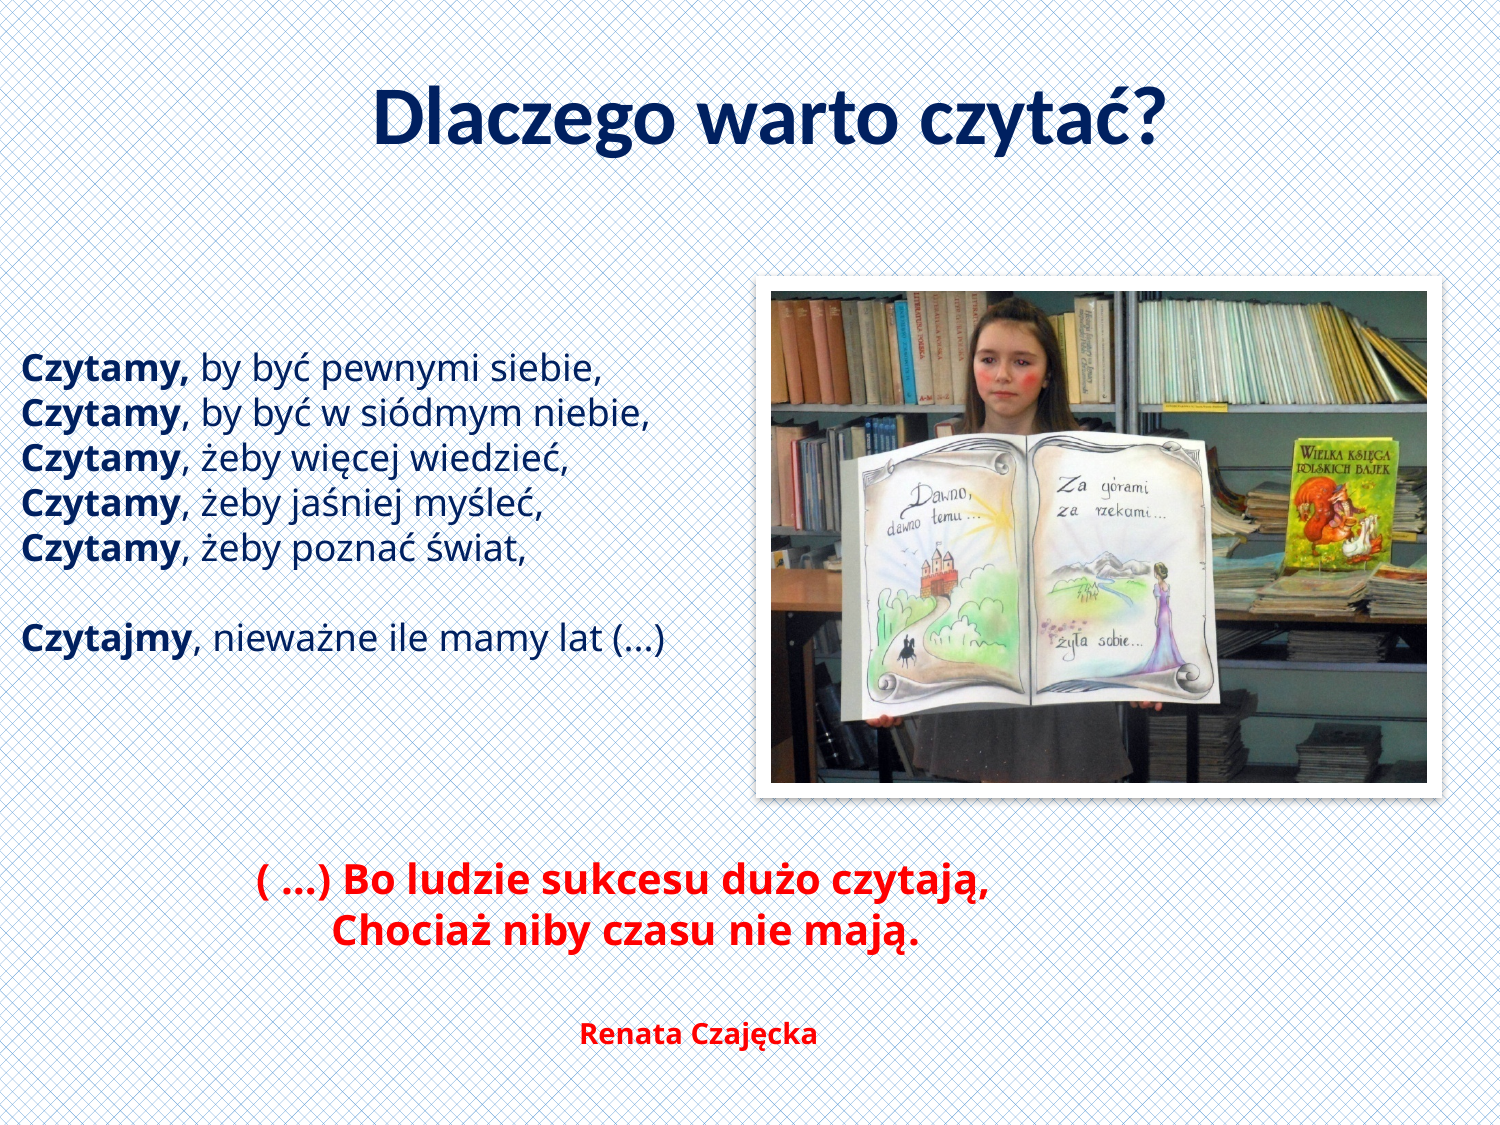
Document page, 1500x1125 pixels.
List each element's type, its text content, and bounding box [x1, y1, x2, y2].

text_box ( …) Bo ludzie sukcesu dużo czytają, Chociaż niby czasu nie mają. Renata Czajęcka [26, 845, 1187, 1106]
picture [770, 290, 1427, 783]
text_box Dlaczego warto czytać? [357, 46, 1184, 169]
text_box Czytamy, by być pewnymi siebie, Czytamy, by być w siódmym niebie, Czytamy, żeby więcej wiedzieć, Czytamy, żeby jaśniej myśleć, Czytamy, żeby poznać świat, Czytajmy, nieważne ile mamy lat (...) [5, 336, 751, 717]
